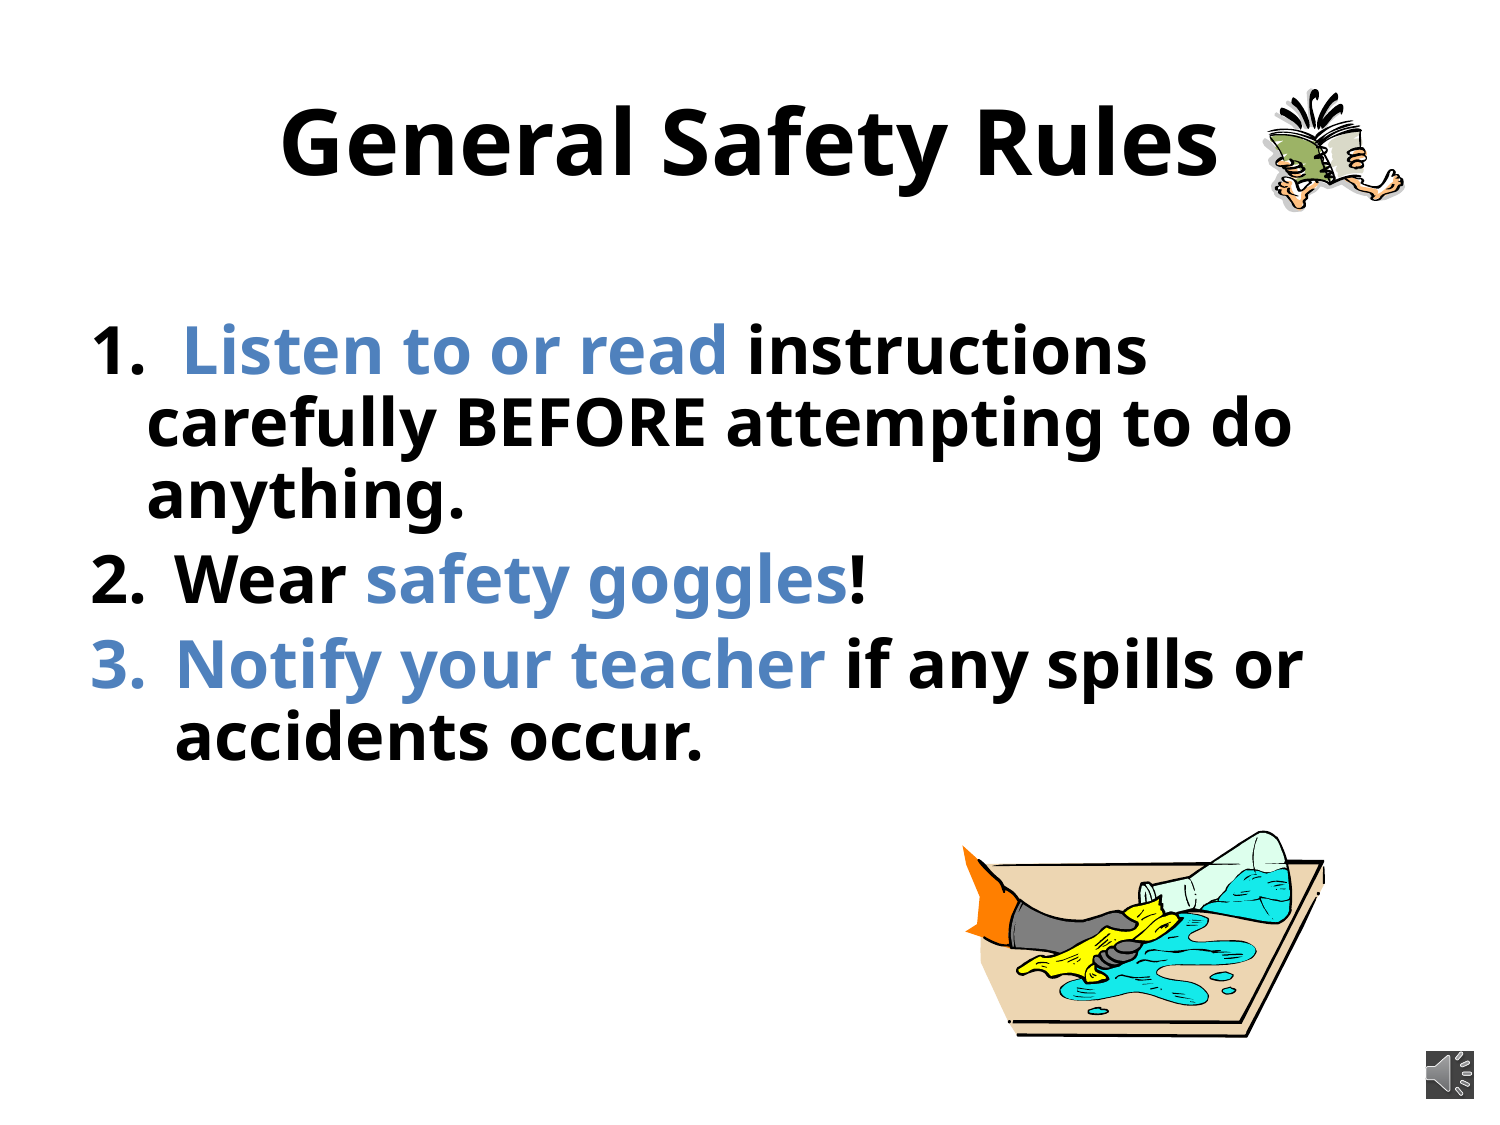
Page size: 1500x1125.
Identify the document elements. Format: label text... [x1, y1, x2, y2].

list 1. Listen to or read instructions carefully BEFORE attempting to do anything. Wear safety goggles! Notify your teacher if any spills or accidents occur. [75, 309, 1417, 1063]
title General Safety Rules [75, 45, 1425, 233]
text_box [1262, 87, 1407, 214]
picture [1424, 1049, 1476, 1101]
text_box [962, 830, 1326, 1038]
